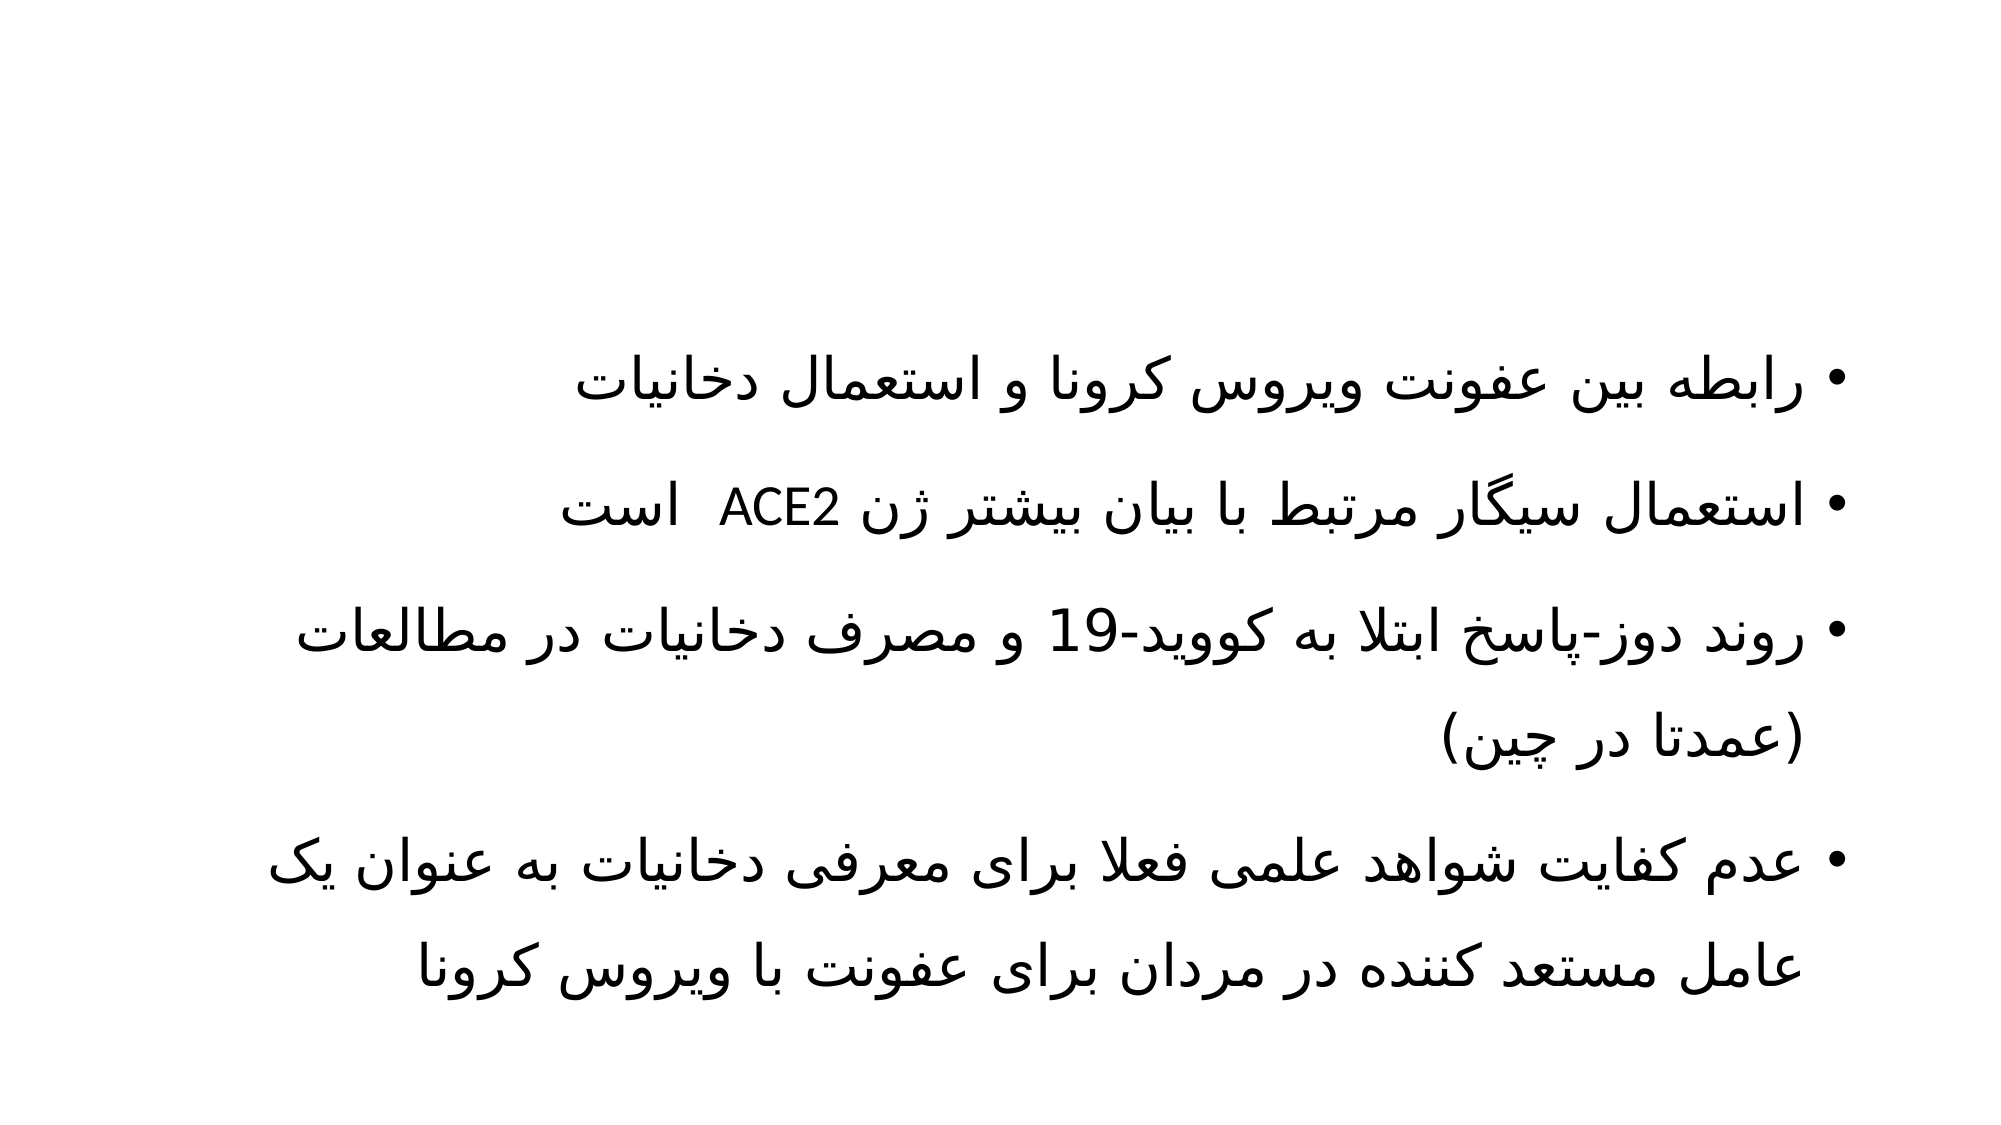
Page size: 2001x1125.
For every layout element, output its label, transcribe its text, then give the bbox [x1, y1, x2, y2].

list رابطه بین عفونت ویروس کرونا و استعمال دخانیات استعمال سیگار مرتبط با بیان بیشتر ژن ACE2 است روند دوز-پاسخ ابتلا به کووید-19 و مصرف دخانیات در مطالعات (عمدتا در چین) عدم کفایت شواهد علمی فعلا برای معرفی دخانیات به عنوان یک عامل مستعد کننده در مردان برای عفونت با ویروس کرونا [137, 299, 1863, 1014]
